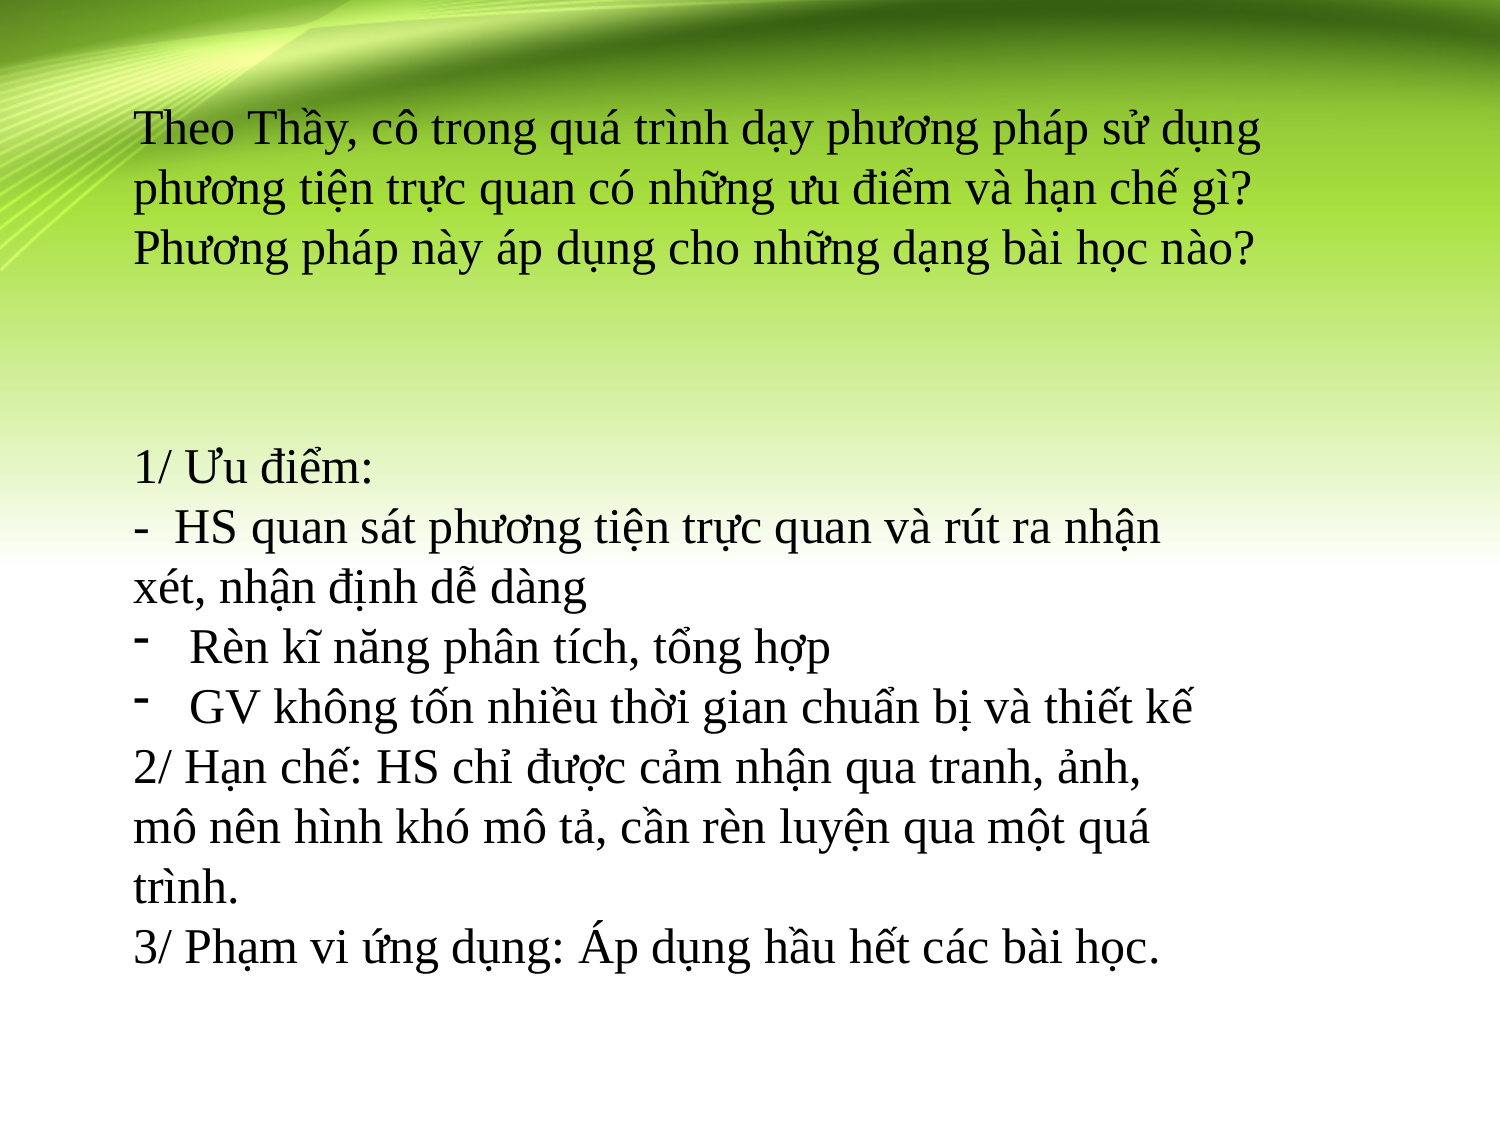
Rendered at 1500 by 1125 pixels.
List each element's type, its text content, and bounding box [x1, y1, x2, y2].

picture [0, 0, 1500, 1125]
text_box 1/ Ưu điểm: - HS quan sát phương tiện trực quan và rút ra nhận xét, nhận định dễ dàng Rèn kĩ năng phân tích, tổng hợp GV không tốn nhiều thời gian chuẩn bị và thiết kế 2/ Hạn chế: HS chỉ được cảm nhận qua tranh, ảnh, mô nên hình khó mô tả, cần rèn luyện qua một quá trình. 3/ Phạm vi ứng dụng: Áp dụng hầu hết các bài học. [118, 426, 1226, 982]
text_box Theo Thầy, cô trong quá trình dạy phương pháp sử dụng phương tiện trực quan có những ưu điểm và hạn chế gì? Phương pháp này áp dụng cho những dạng bài học nào? [118, 87, 1425, 343]
